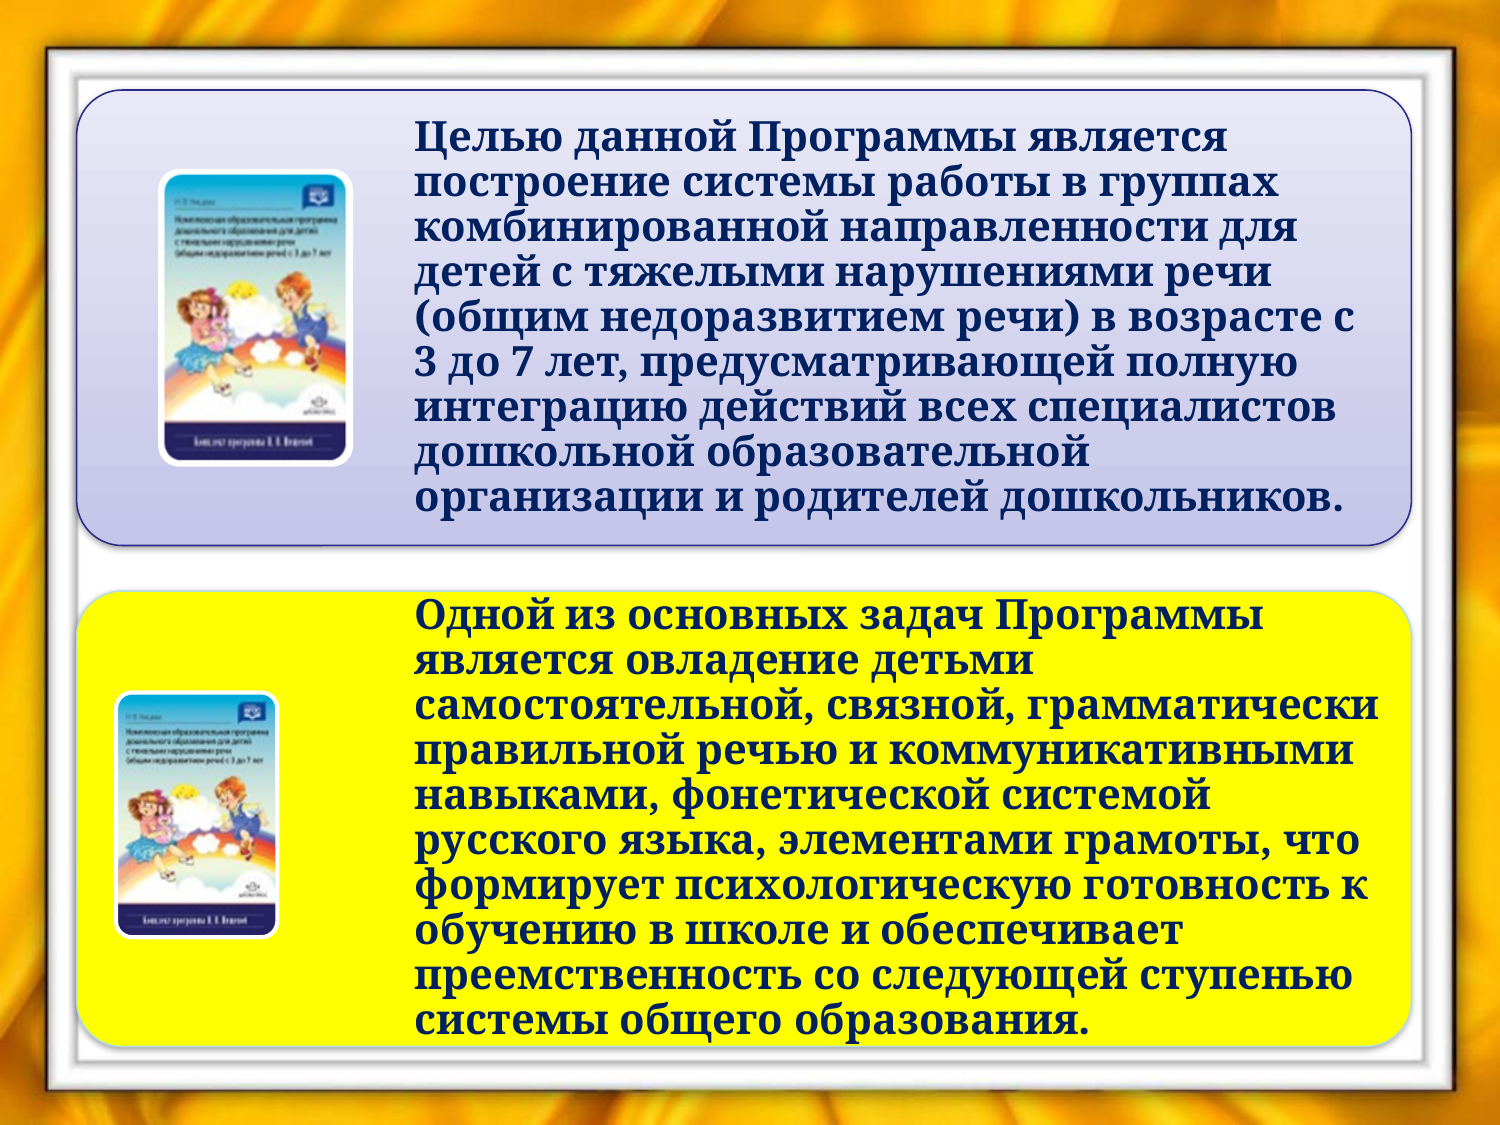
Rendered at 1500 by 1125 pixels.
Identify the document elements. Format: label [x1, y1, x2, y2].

text_box [76, 89, 1412, 1047]
picture [0, 0, 1500, 1125]
